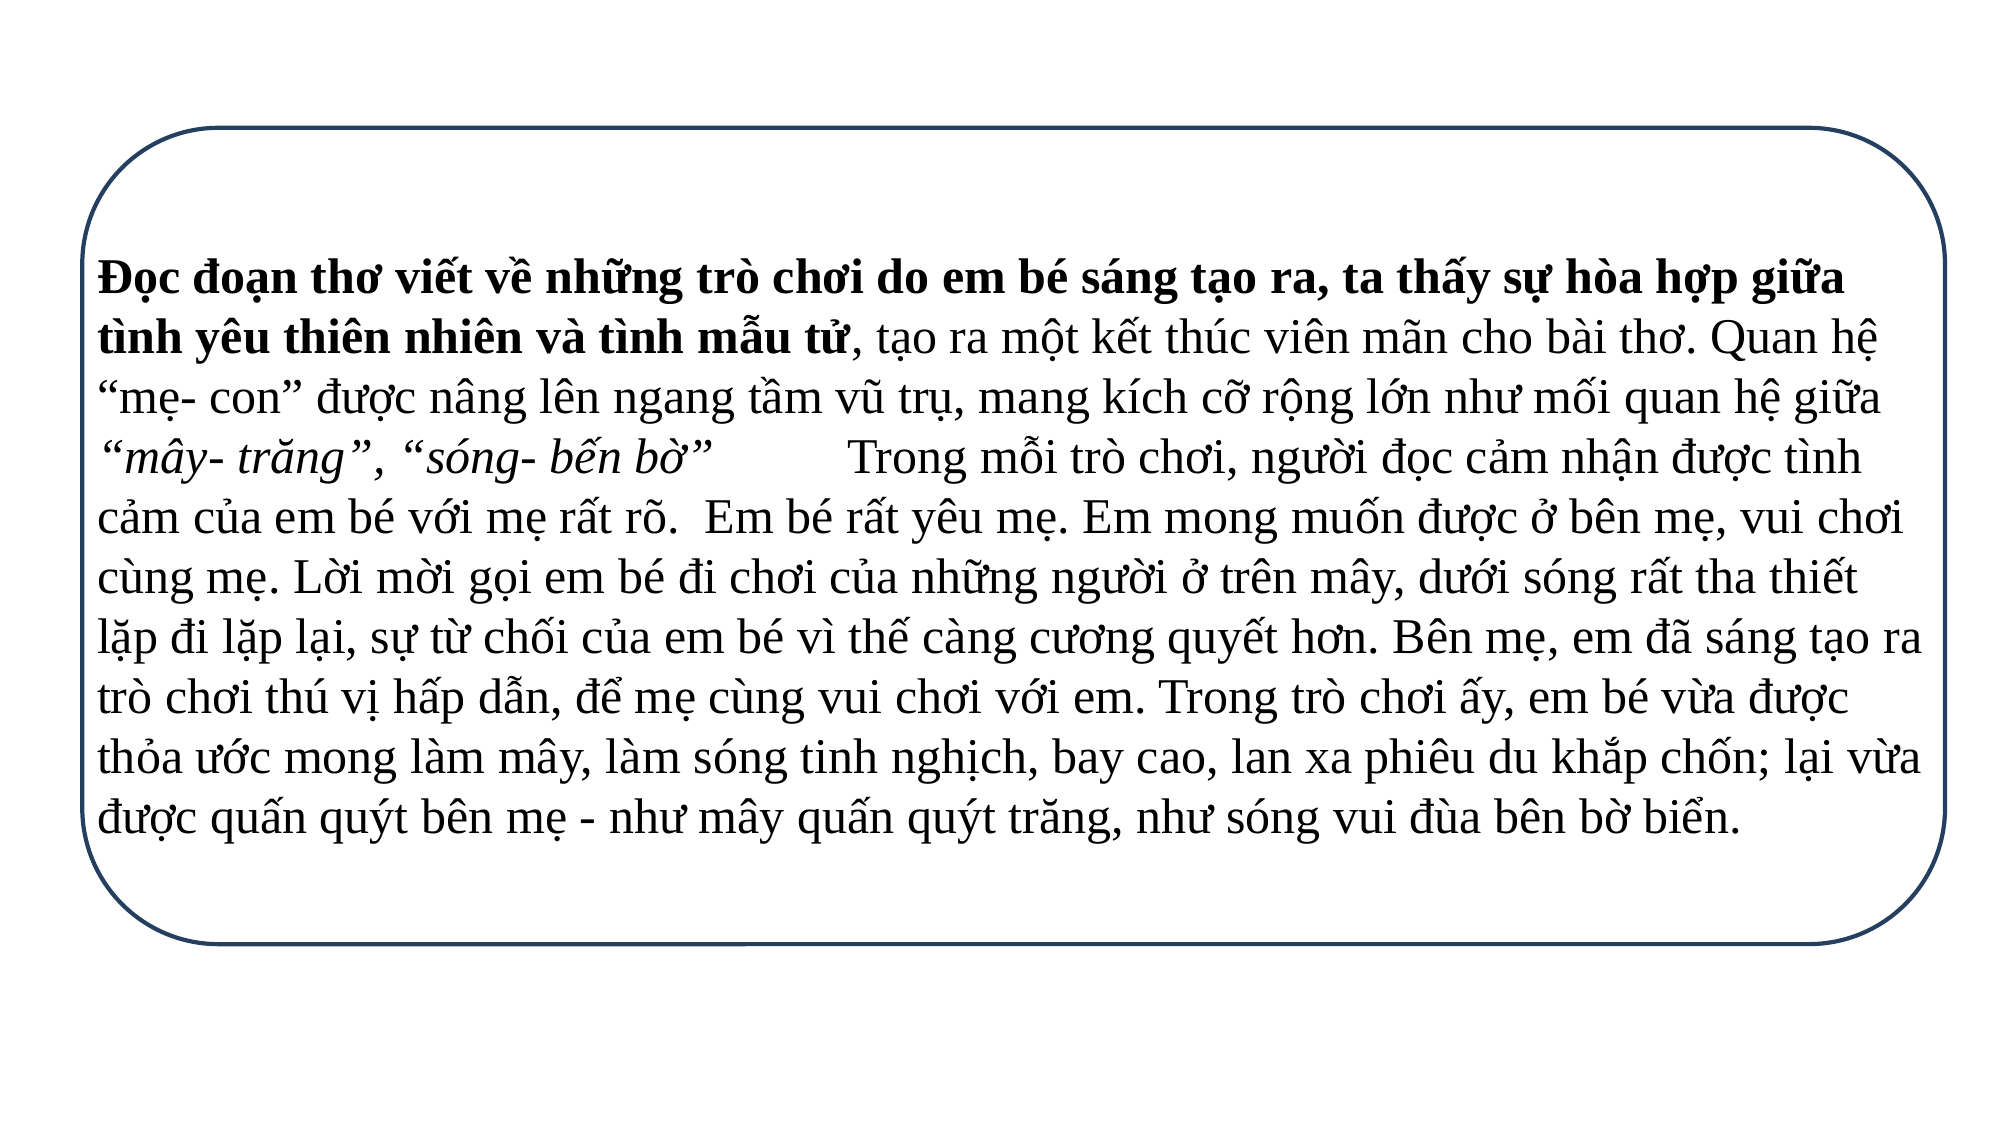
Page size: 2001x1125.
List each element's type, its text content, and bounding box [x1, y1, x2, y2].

text_box Đọc đoạn thơ viết về những trò chơi do em bé sáng tạo ra, ta thấy sự hòa hợp giữa tình yêu thiên nhiên và tình mẫu tử, tạo ra một kết thúc viên mãn cho bài thơ. Quan hệ “mẹ- con” được nâng lên ngang tầm vũ trụ, mang kích cỡ rộng lớn như mối quan hệ giữa “mây- trăng”, “sóng- bến bờ” Trong mỗi trò chơi, người đọc cảm nhận được tình cảm của em bé với mẹ rất rõ. Em bé rất yêu mẹ. Em mong muốn được ở bên mẹ, vui chơi cùng mẹ. Lời mời gọi em bé đi chơi của những người ở trên mây, dưới sóng rất tha thiết lặp đi lặp lại, sự từ chối của em bé vì thế càng cương quyết hơn. Bên mẹ, em đã sáng tạo ra trò chơi thú vị hấp dẫn, để mẹ cùng vui chơi với em. Trong trò chơi ấy, em bé vừa được thỏa ước mong làm mây, làm sóng tinh nghịch, bay cao, lan xa phiêu du khắp chốn; lại vừa được quấn quýt bên mẹ - như mây quấn quýt trăng, như sóng vui đùa bên bờ biển. [82, 236, 1945, 851]
text_box [85, 127, 1943, 236]
text_box [89, 851, 1939, 945]
